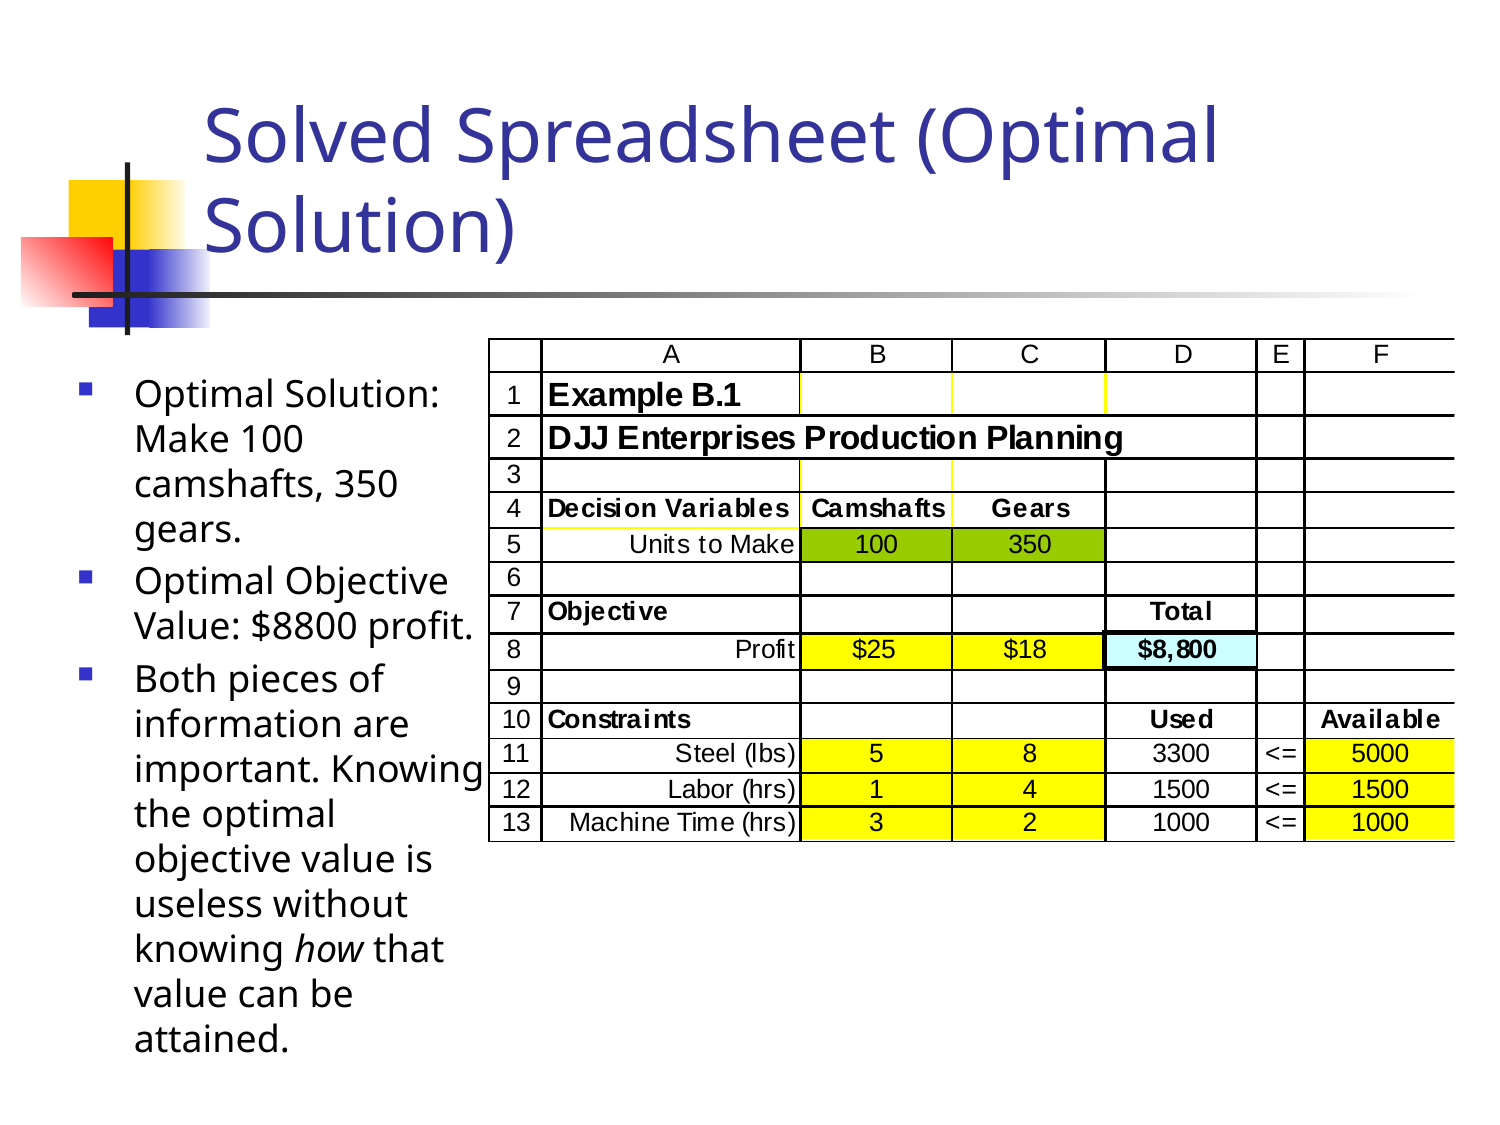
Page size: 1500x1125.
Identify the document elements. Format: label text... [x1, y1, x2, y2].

picture [487, 337, 1456, 844]
title Solved Spreadsheet (Optimal Solution) [188, 35, 1468, 275]
list Optimal Solution: Make 100 camshafts, 350 gears. Optimal Objective Value: $8800 profit. Both pieces of information are important. Knowing the optimal objective value is useless without knowing how that value can be attained. [62, 362, 500, 1038]
